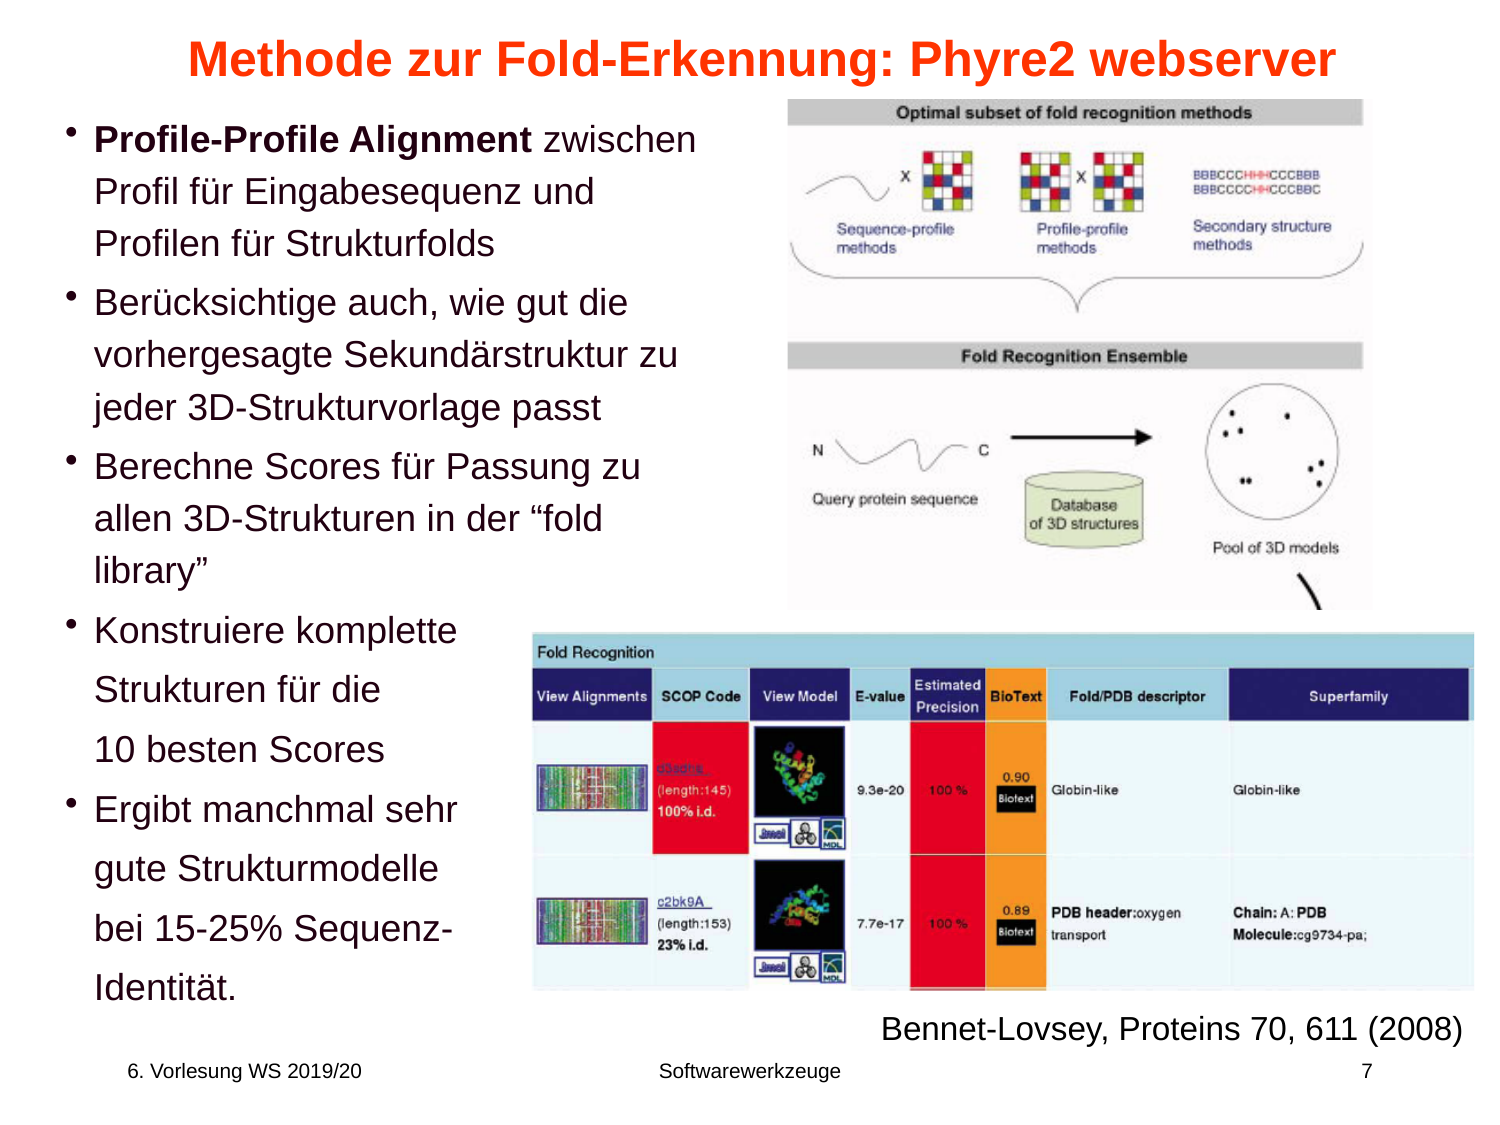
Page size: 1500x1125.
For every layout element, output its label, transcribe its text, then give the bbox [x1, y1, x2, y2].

title Methode zur Fold-Erkennung: Phyre2 webserver [62, 24, 1463, 88]
list Profile-Profile Alignment zwischen Profil für Eingabesequenz und Profilen für Strukturfolds Berücksichtige auch, wie gut die vorhergesagte Sekundärstruktur zu jeder 3D-Strukturvorlage passt Berechne Scores für Passung zu allen 3D-Strukturen in der “fold library” Konstruiere komplette Strukturen für die 10 besten Scores Ergibt manchmal sehr gute Strukturmodelle bei 15-25% Sequenz- Identität. [50, 99, 727, 1035]
picture [787, 99, 1373, 610]
text_box Bennet-Lovsey, Proteins 70, 611 (2008) [865, 1009, 1480, 1055]
picture [524, 624, 1488, 1001]
